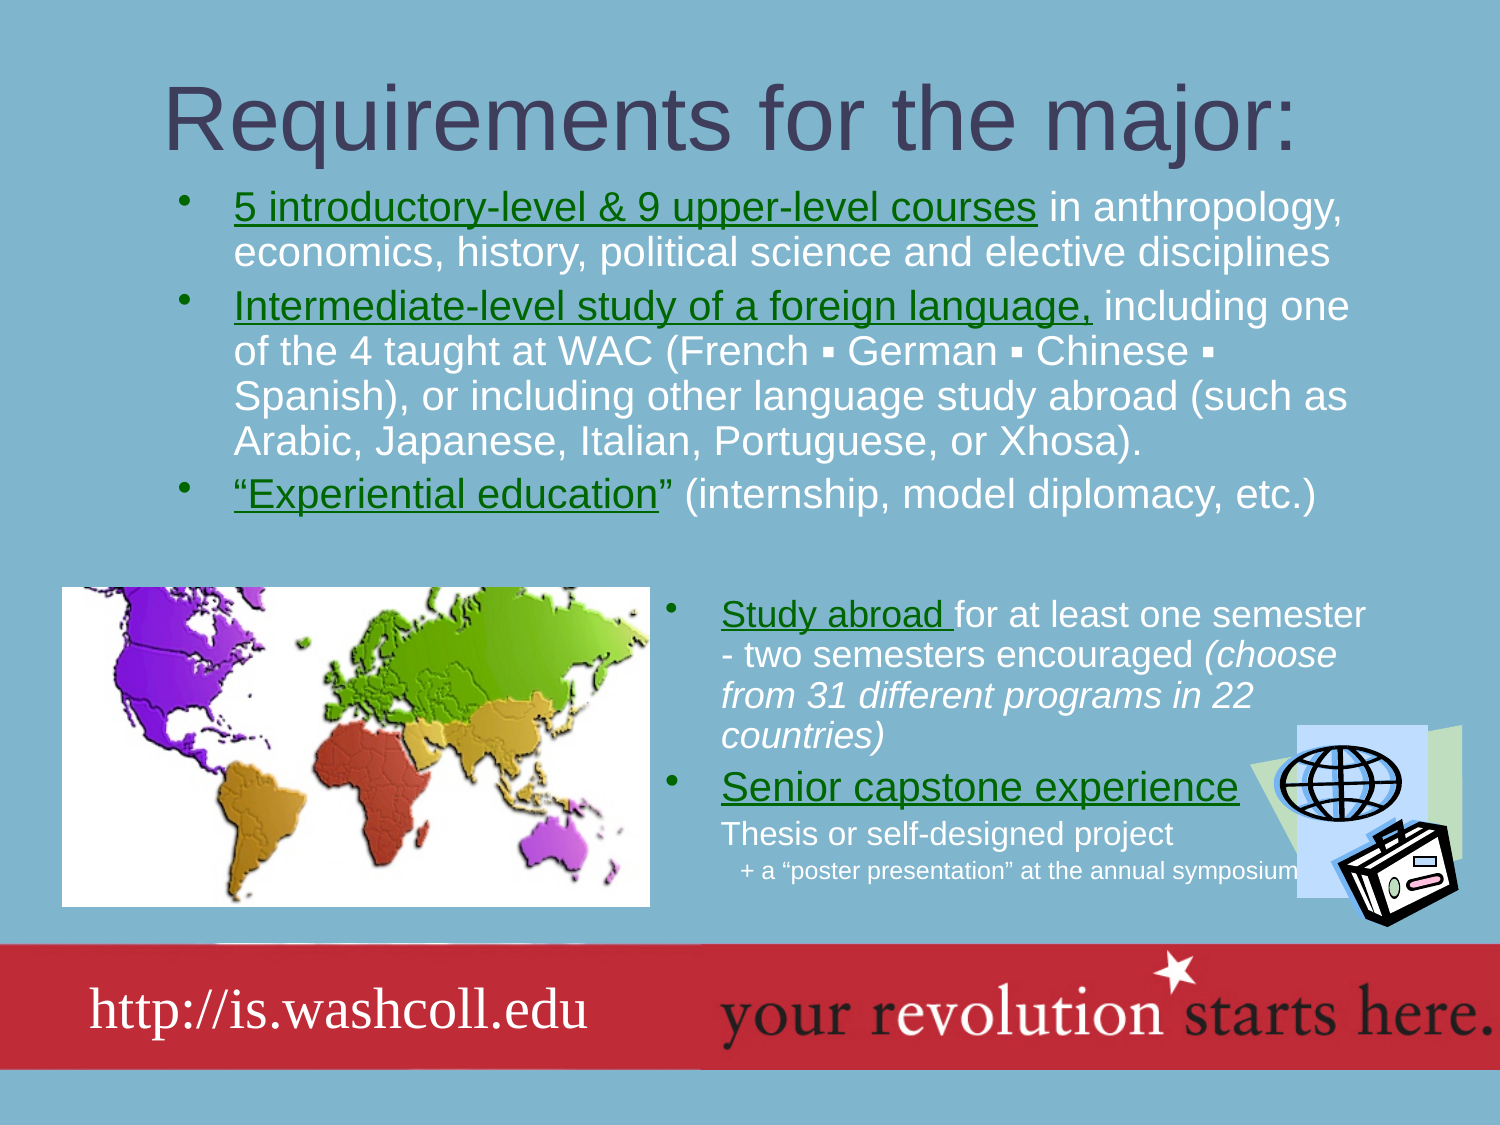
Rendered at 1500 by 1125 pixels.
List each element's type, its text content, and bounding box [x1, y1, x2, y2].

picture [62, 587, 651, 907]
picture [0, 943, 1500, 1070]
text_box http://is.washcoll.edu [75, 962, 650, 1048]
picture [1249, 724, 1463, 928]
list 5 introductory-level & 9 upper-level courses in anthropology, economics, history, political science and elective disciplines Intermediate-level study of a foreign language, including one of the 4 taught at WAC (French ▪ German ▪ Chinese ▪ Spanish), or including other language study abroad (such as Arabic, Japanese, Italian, Portuguese, or Xhosa). “Experiential education” (internship, model diplomacy, etc.) [162, 178, 1376, 567]
title Requirements for the major: [49, 49, 1388, 179]
list Study abroad for at least one semester - two semesters encouraged (choose from 31 different programs in 22 countries) Senior capstone experience Thesis or self-designed project + a “poster presentation” at the annual symposium [651, 587, 1388, 776]
